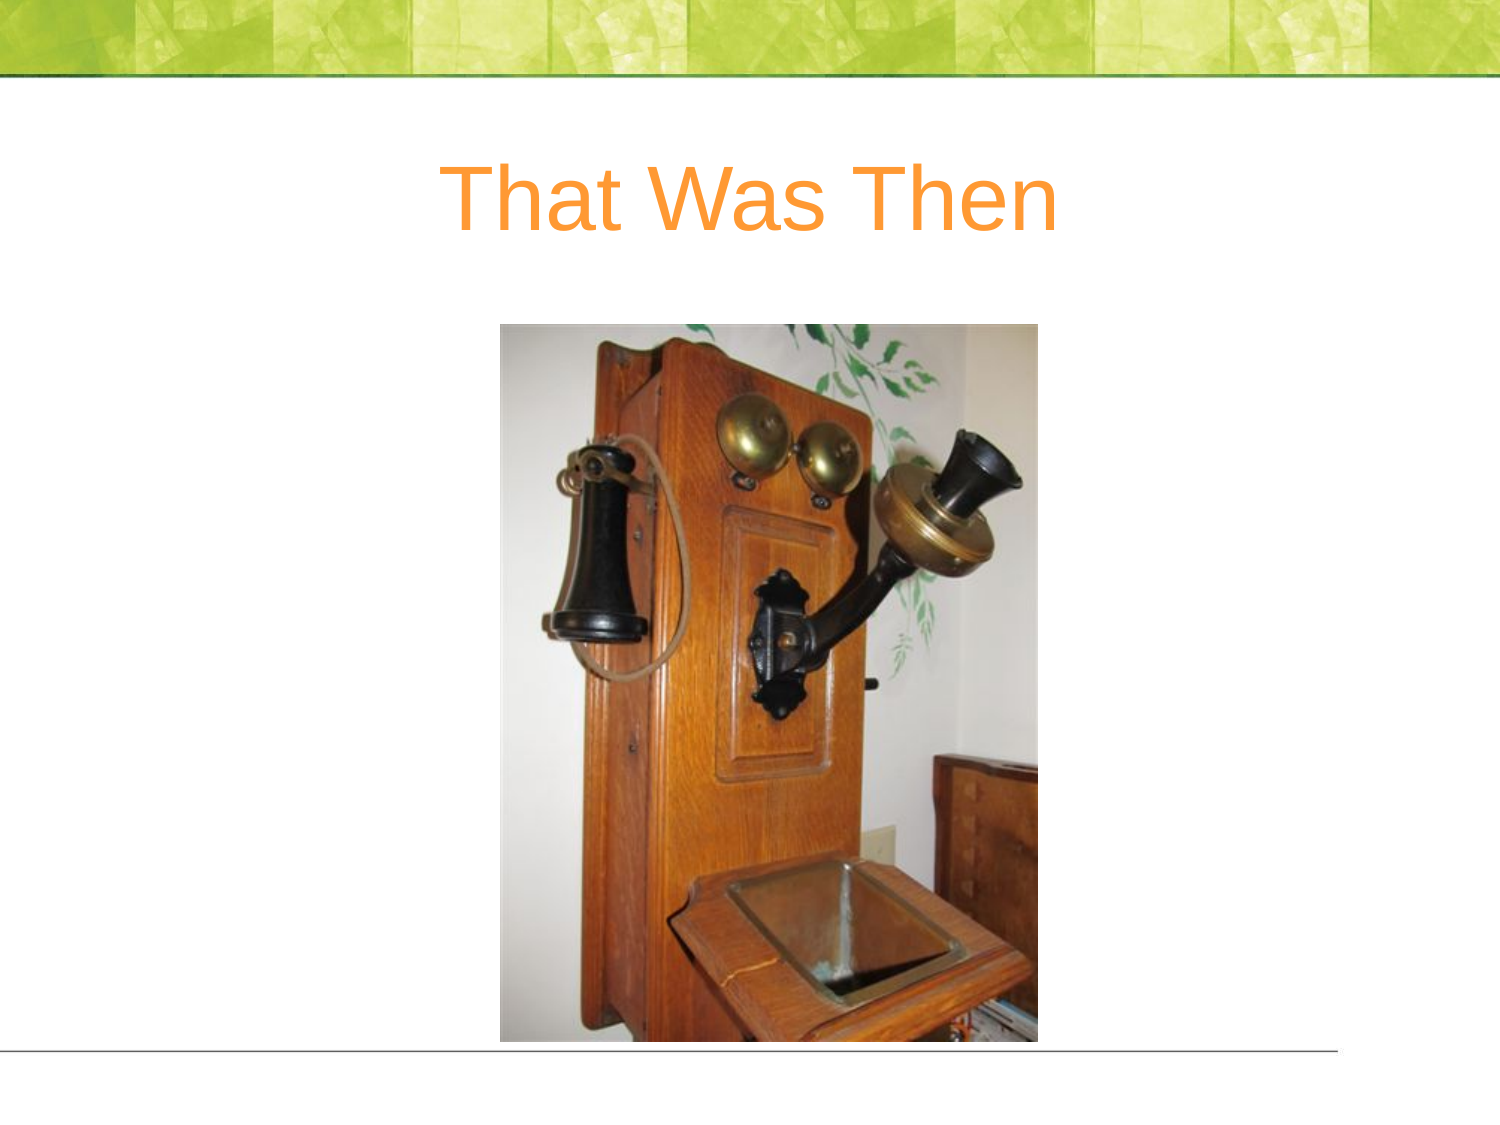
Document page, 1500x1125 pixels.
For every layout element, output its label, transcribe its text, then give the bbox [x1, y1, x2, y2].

picture [0, 0, 1500, 1125]
title That Was Then [112, 99, 1388, 288]
